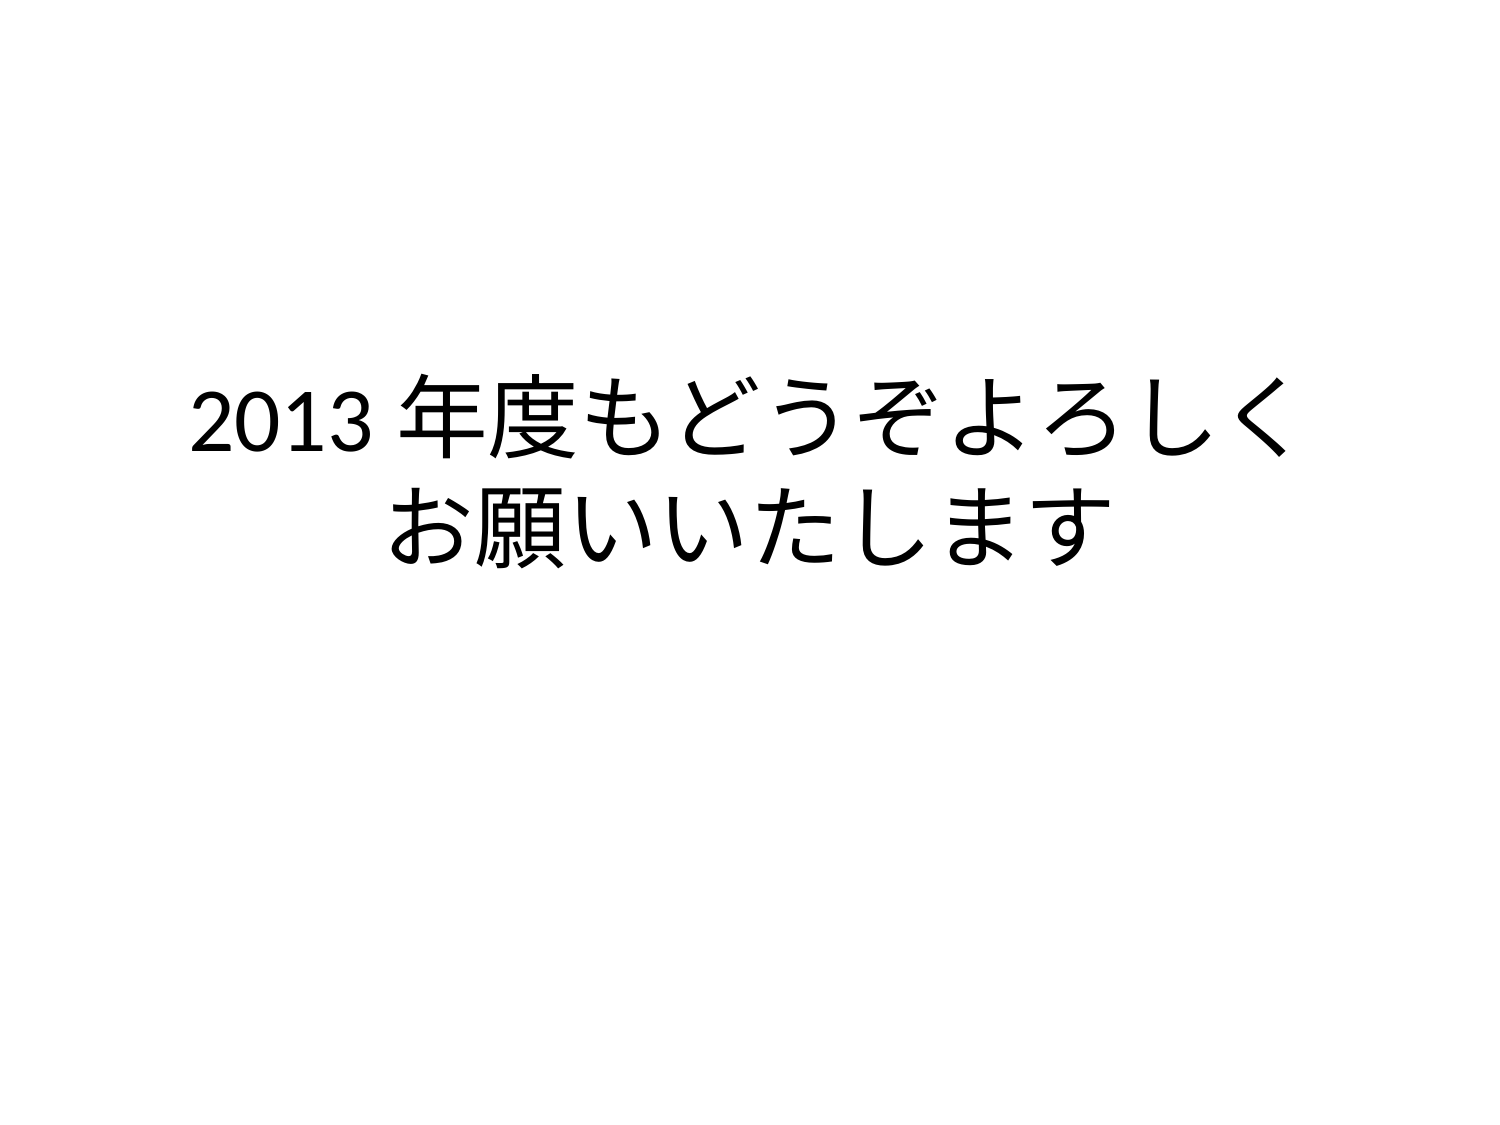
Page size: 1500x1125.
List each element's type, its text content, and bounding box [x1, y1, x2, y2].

title 2013年度もどうぞよろしく お願いいたします [112, 349, 1388, 591]
